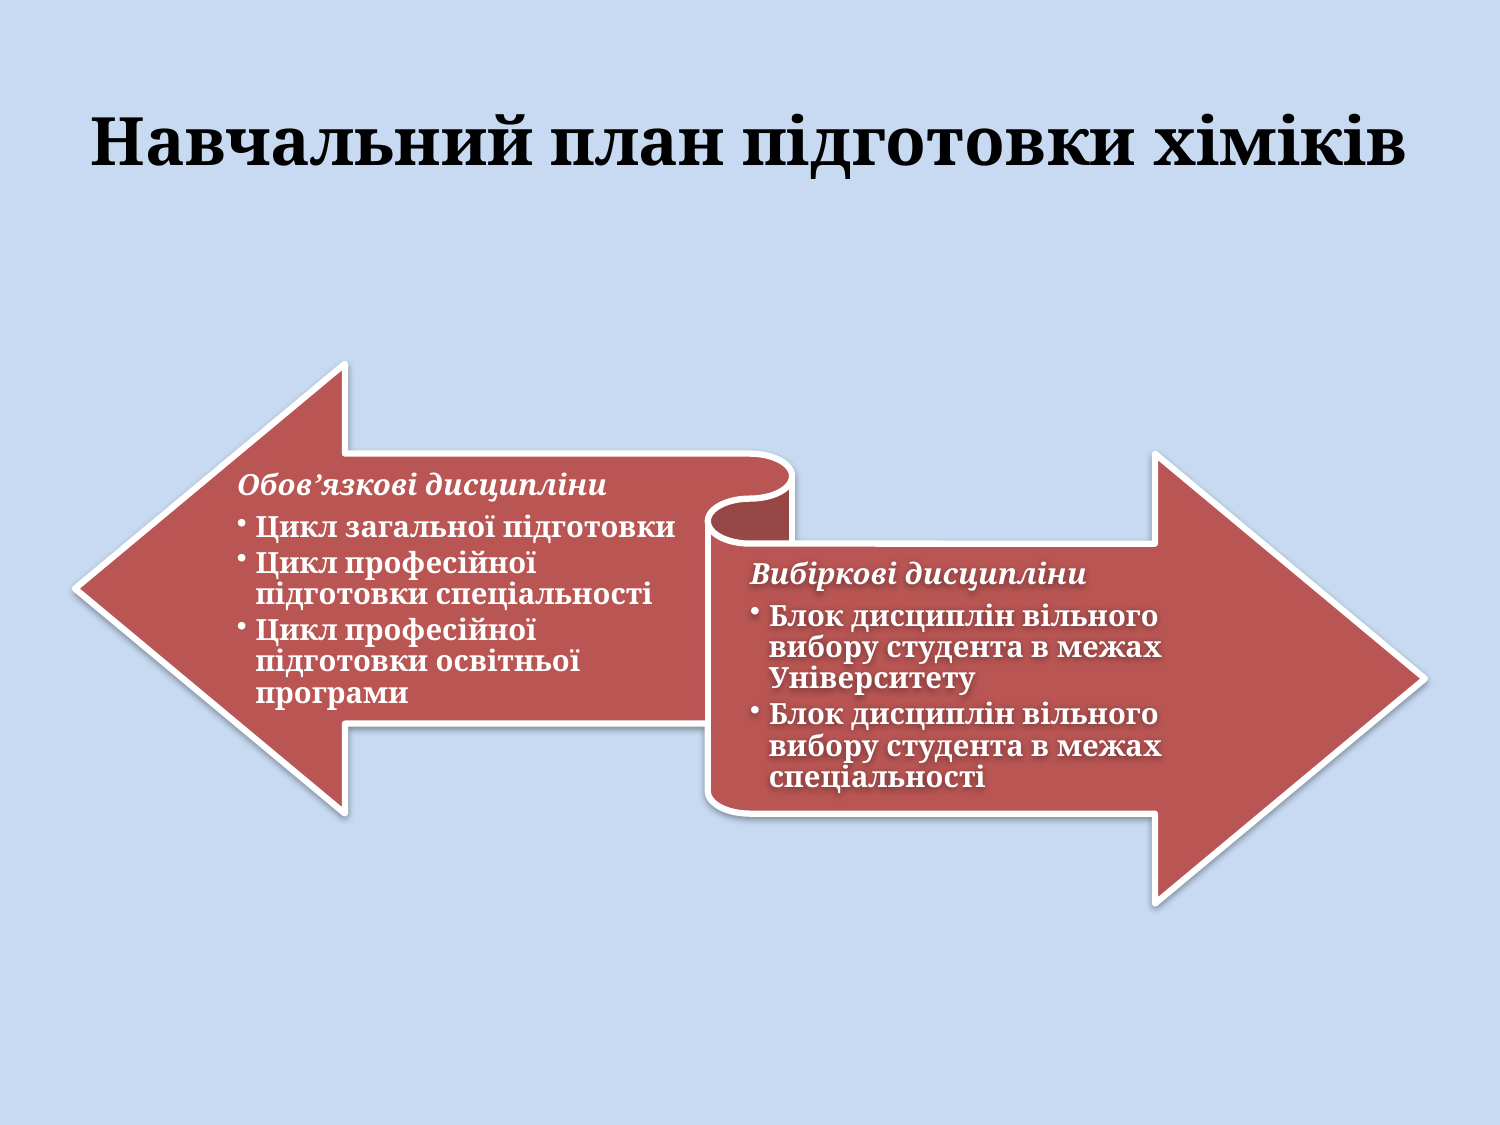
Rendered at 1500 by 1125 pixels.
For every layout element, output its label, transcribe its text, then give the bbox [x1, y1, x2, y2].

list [74, 262, 1426, 1006]
title Навчальний план підготовки хіміків [75, 45, 1425, 233]
